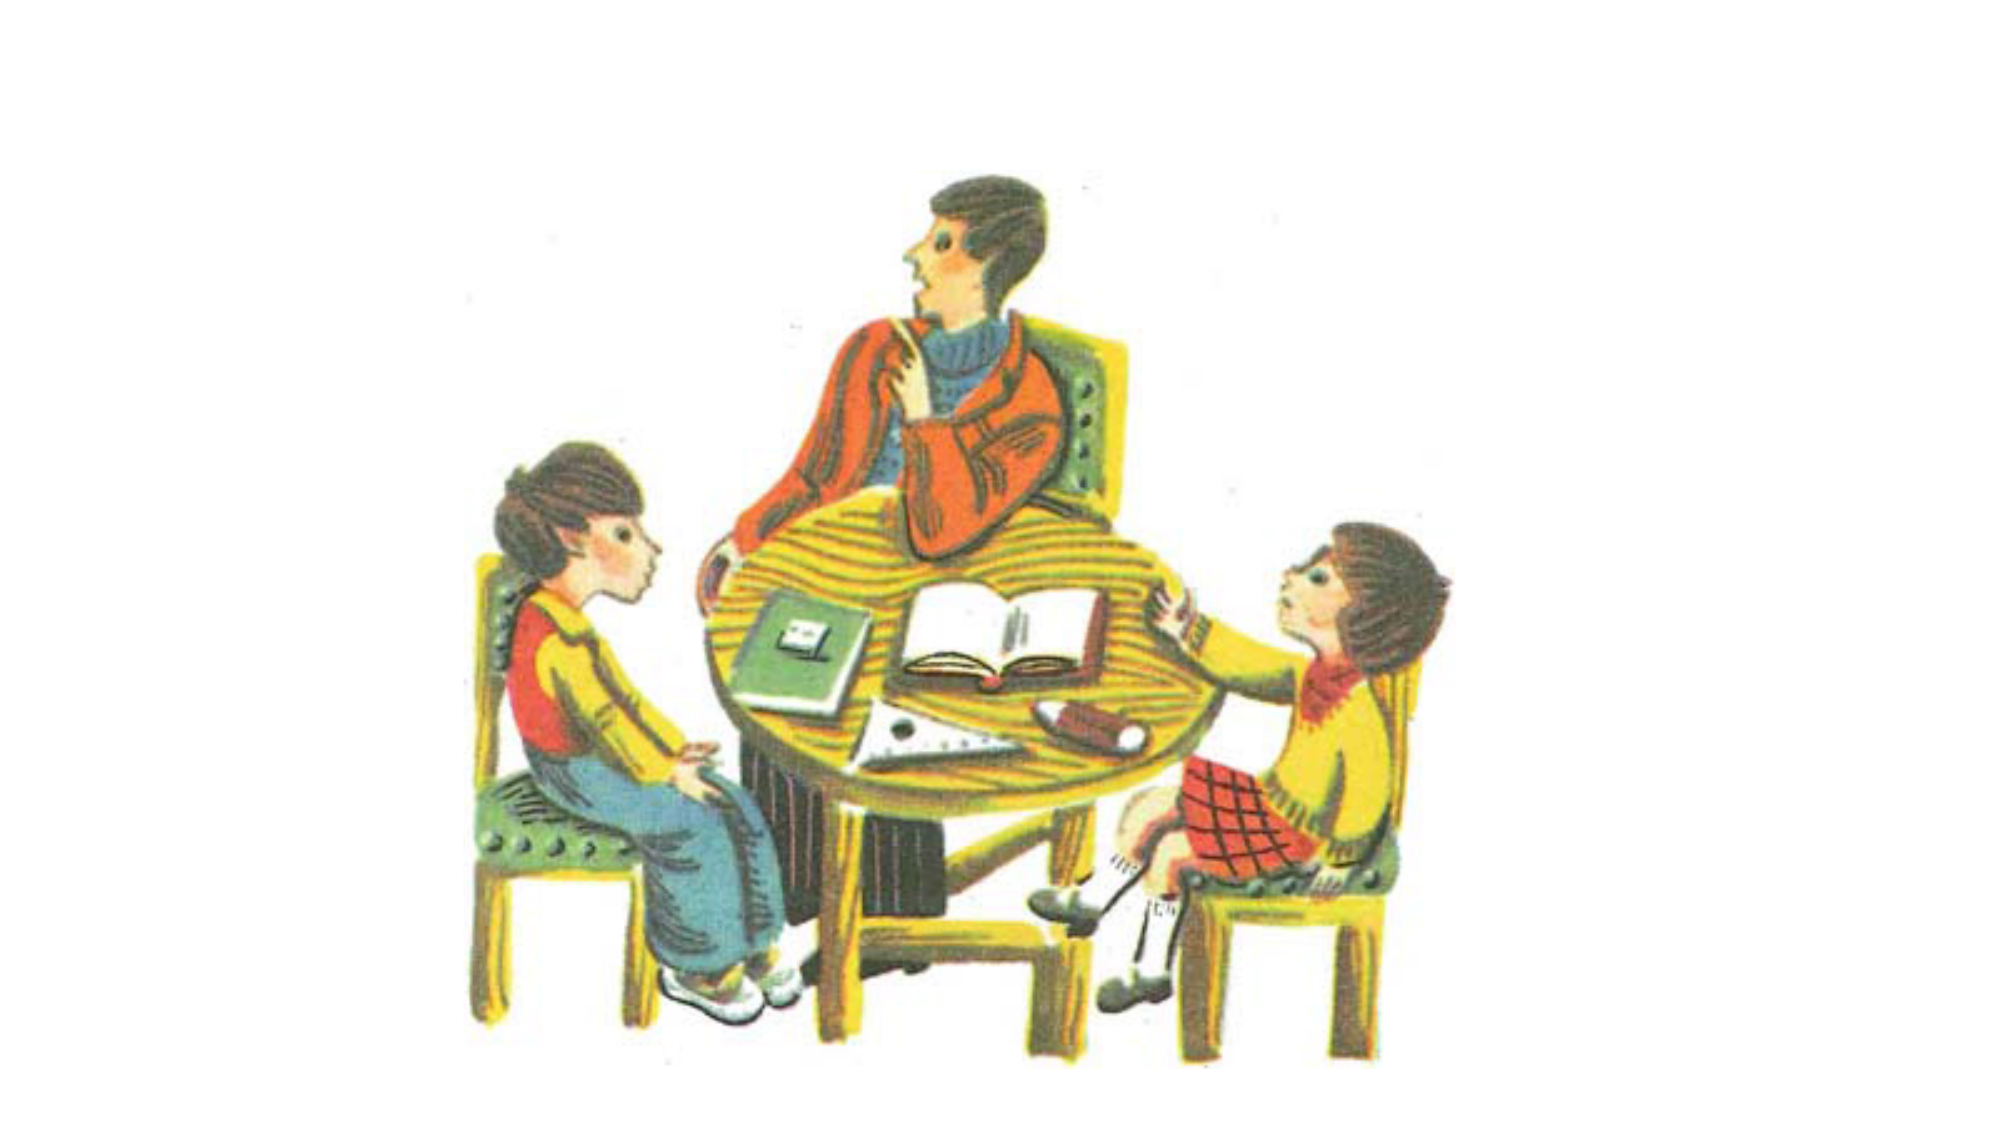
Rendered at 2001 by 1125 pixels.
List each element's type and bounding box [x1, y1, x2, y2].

list [463, 170, 1456, 1069]
